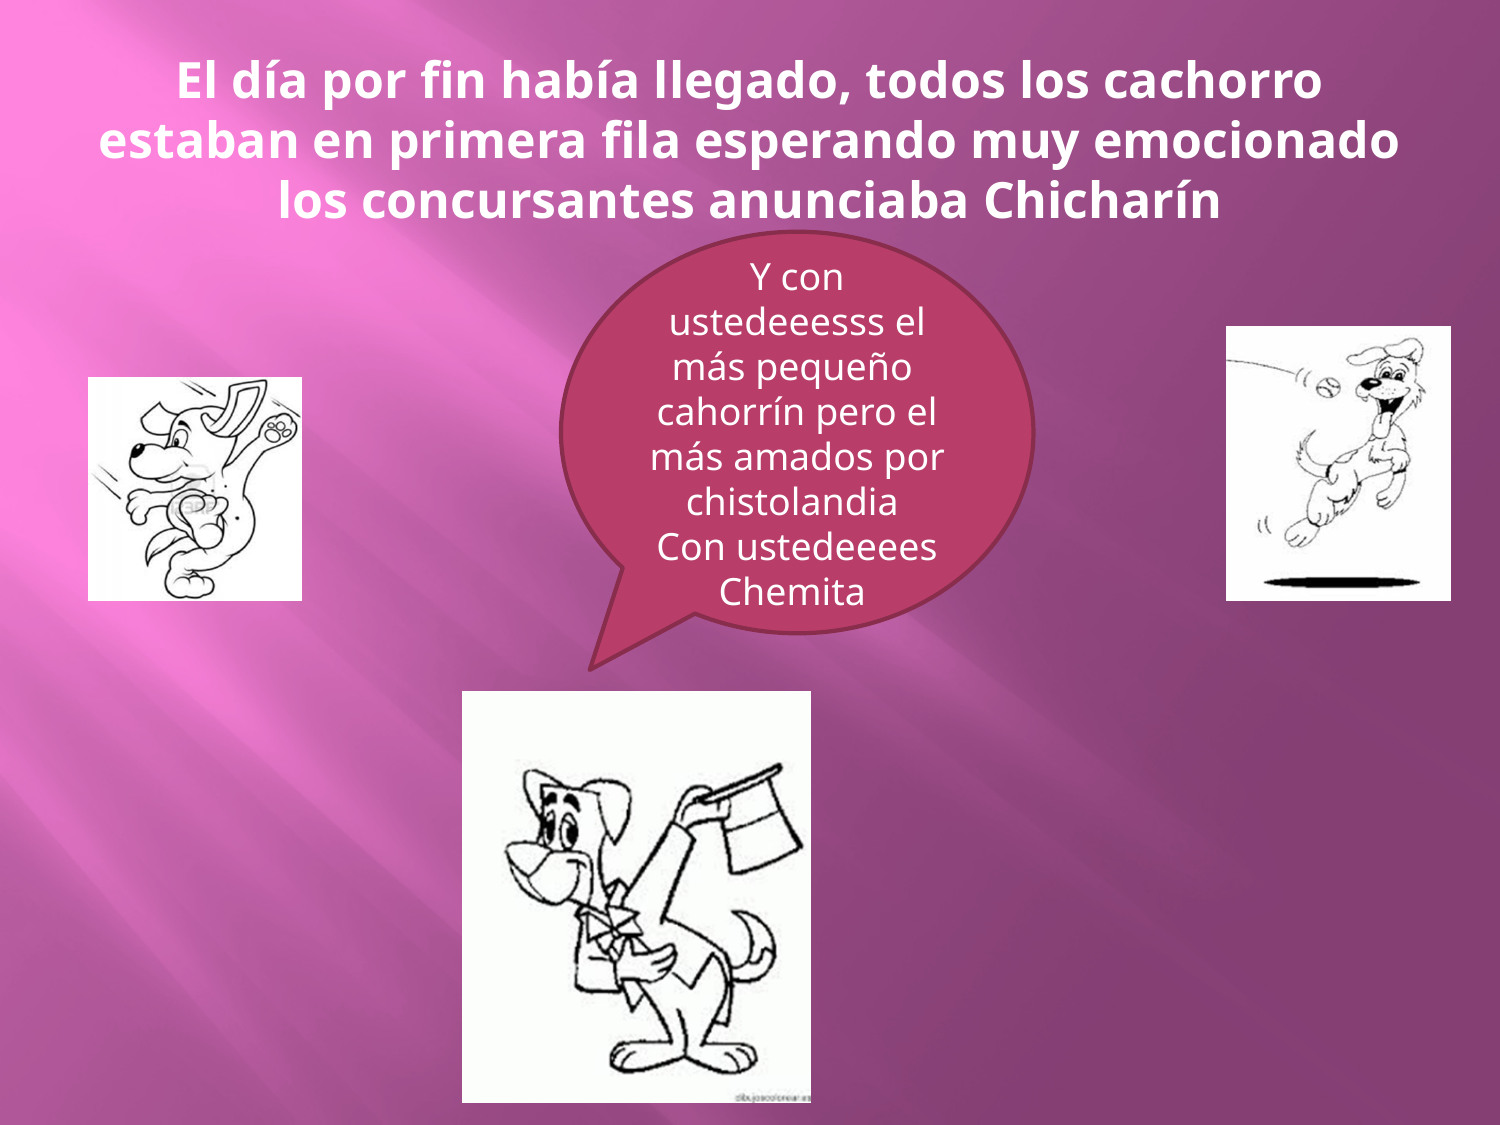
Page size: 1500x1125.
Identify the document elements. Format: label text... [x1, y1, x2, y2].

picture [461, 690, 811, 1104]
picture [88, 377, 303, 601]
title El día por fin había llegado, todos los cachorro estaban en primera fila esperando muy emocionado los concursantes anunciaba Chicharín [75, 45, 1425, 233]
picture [1226, 326, 1451, 601]
text_box Y con ustedeeesss el más pequeño cahorrín pero el más amados por chistolandia Con ustedeeees Chemita [558, 229, 1036, 672]
